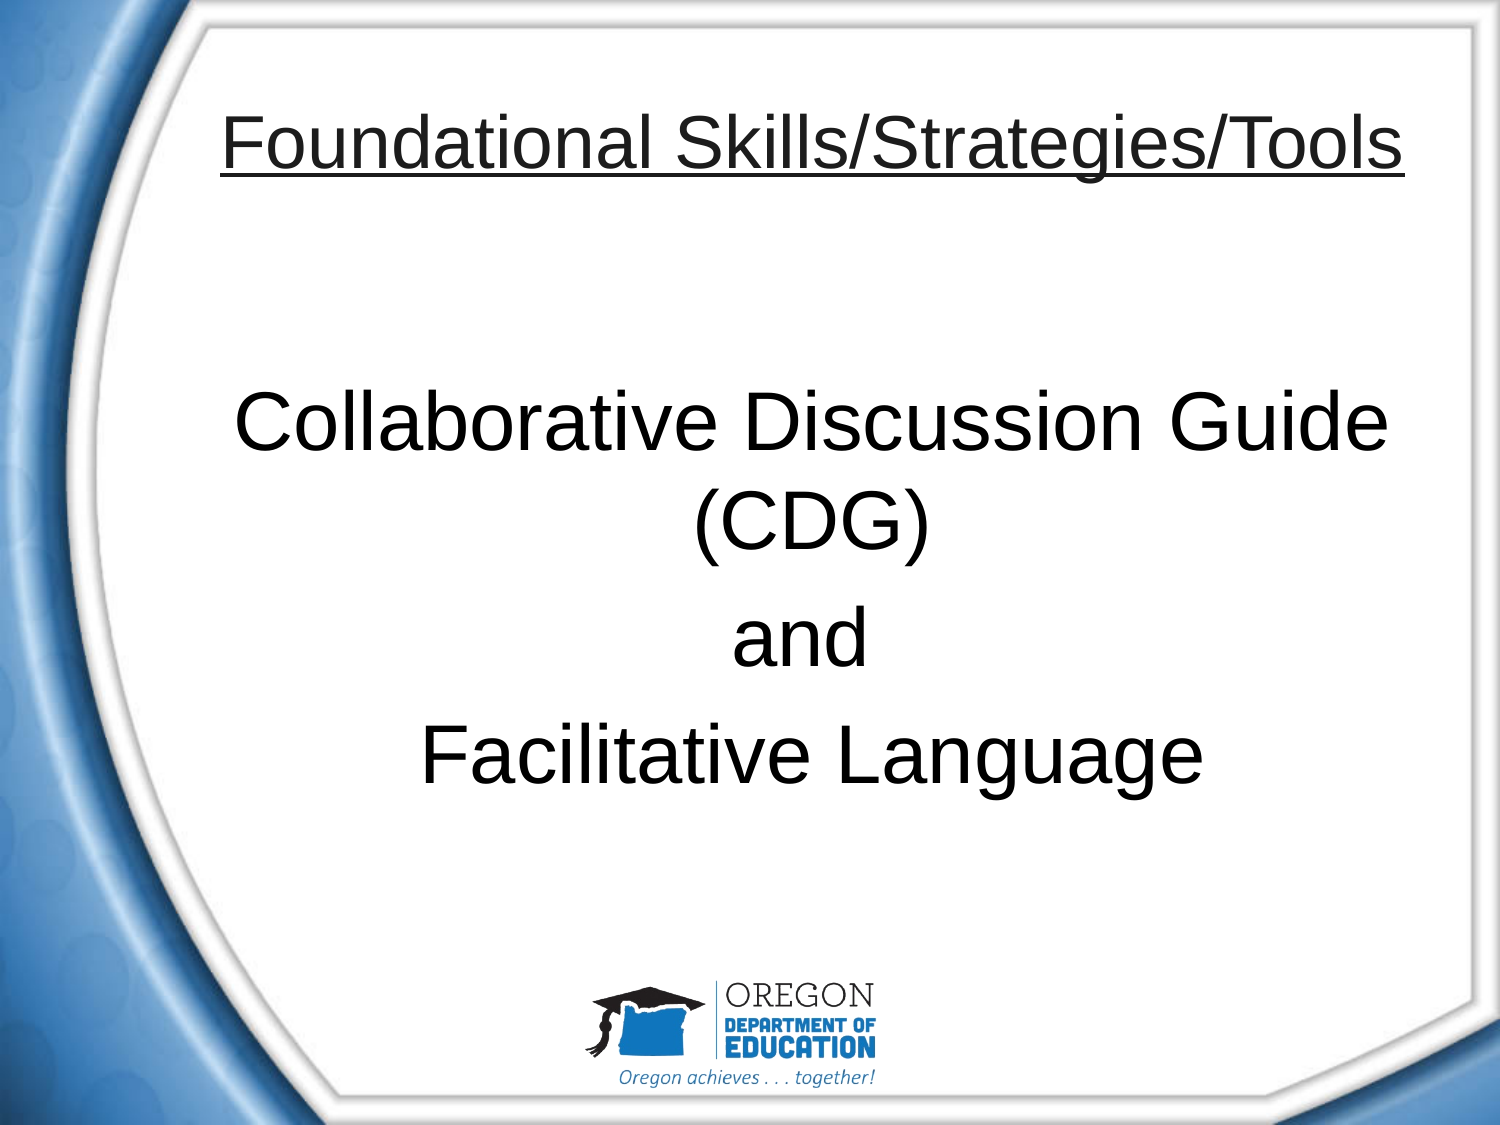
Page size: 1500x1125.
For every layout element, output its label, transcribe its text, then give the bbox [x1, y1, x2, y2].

title Foundational Skills/Strategies/Tools [137, 45, 1488, 233]
picture [0, 0, 1500, 1125]
list Collaborative Discussion Guide (CDG) and Facilitative Language [137, 262, 1488, 963]
